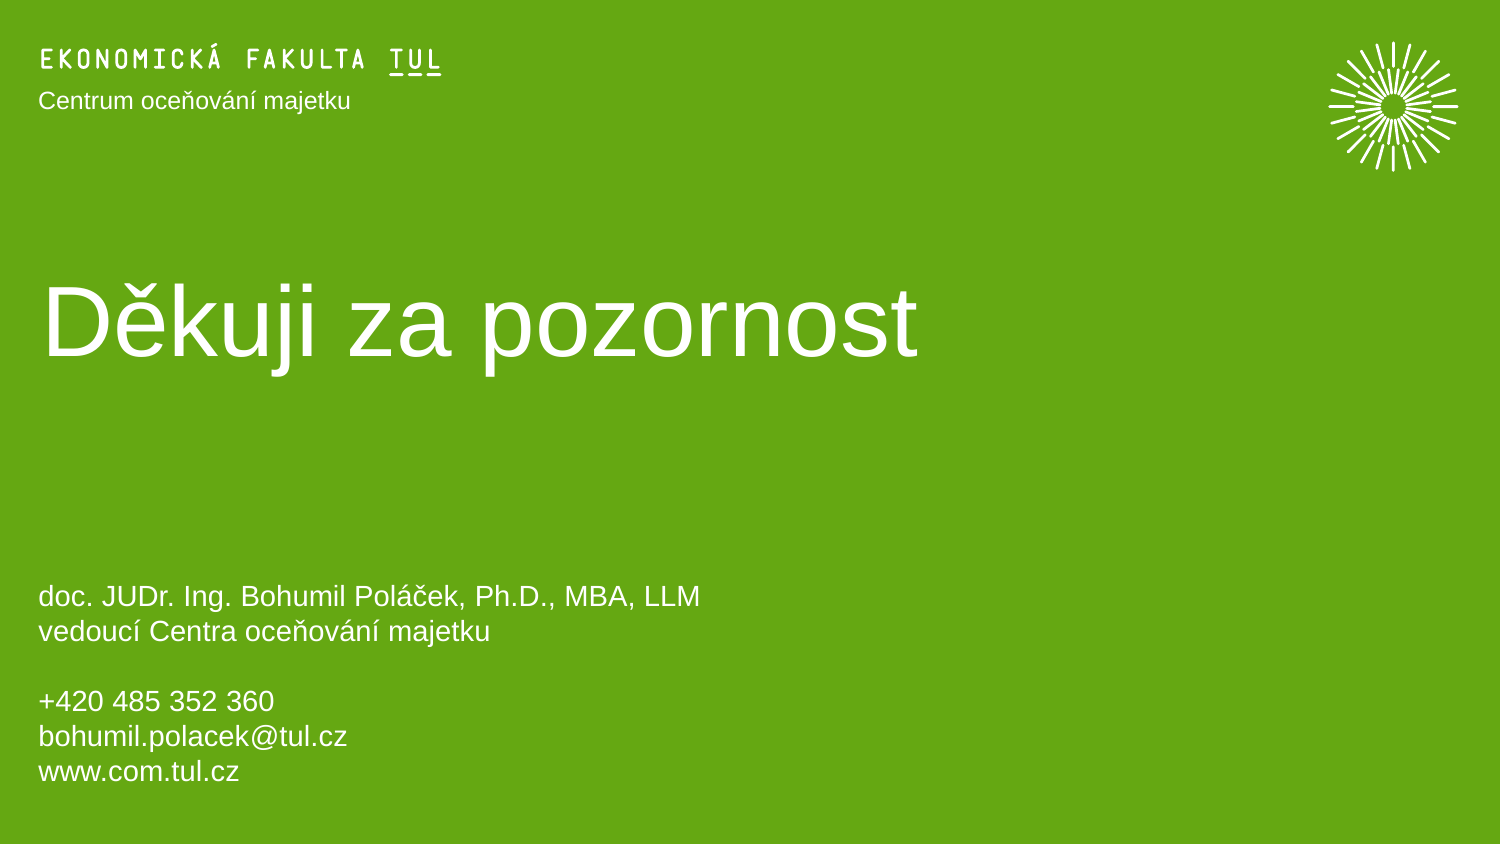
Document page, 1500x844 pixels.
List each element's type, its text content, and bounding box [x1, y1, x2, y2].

title Děkuji za pozornost [40, 240, 1282, 515]
text_box Centrum oceňování majetku [19, 82, 1260, 130]
list doc. JUDr. Ing. Bohumil Poláček, Ph.D., MBA, LLM vedoucí Centra oceňování majetku +420 485 352 360 bohumil.polacek@tul.cz www.com.tul.cz [18, 602, 1261, 803]
